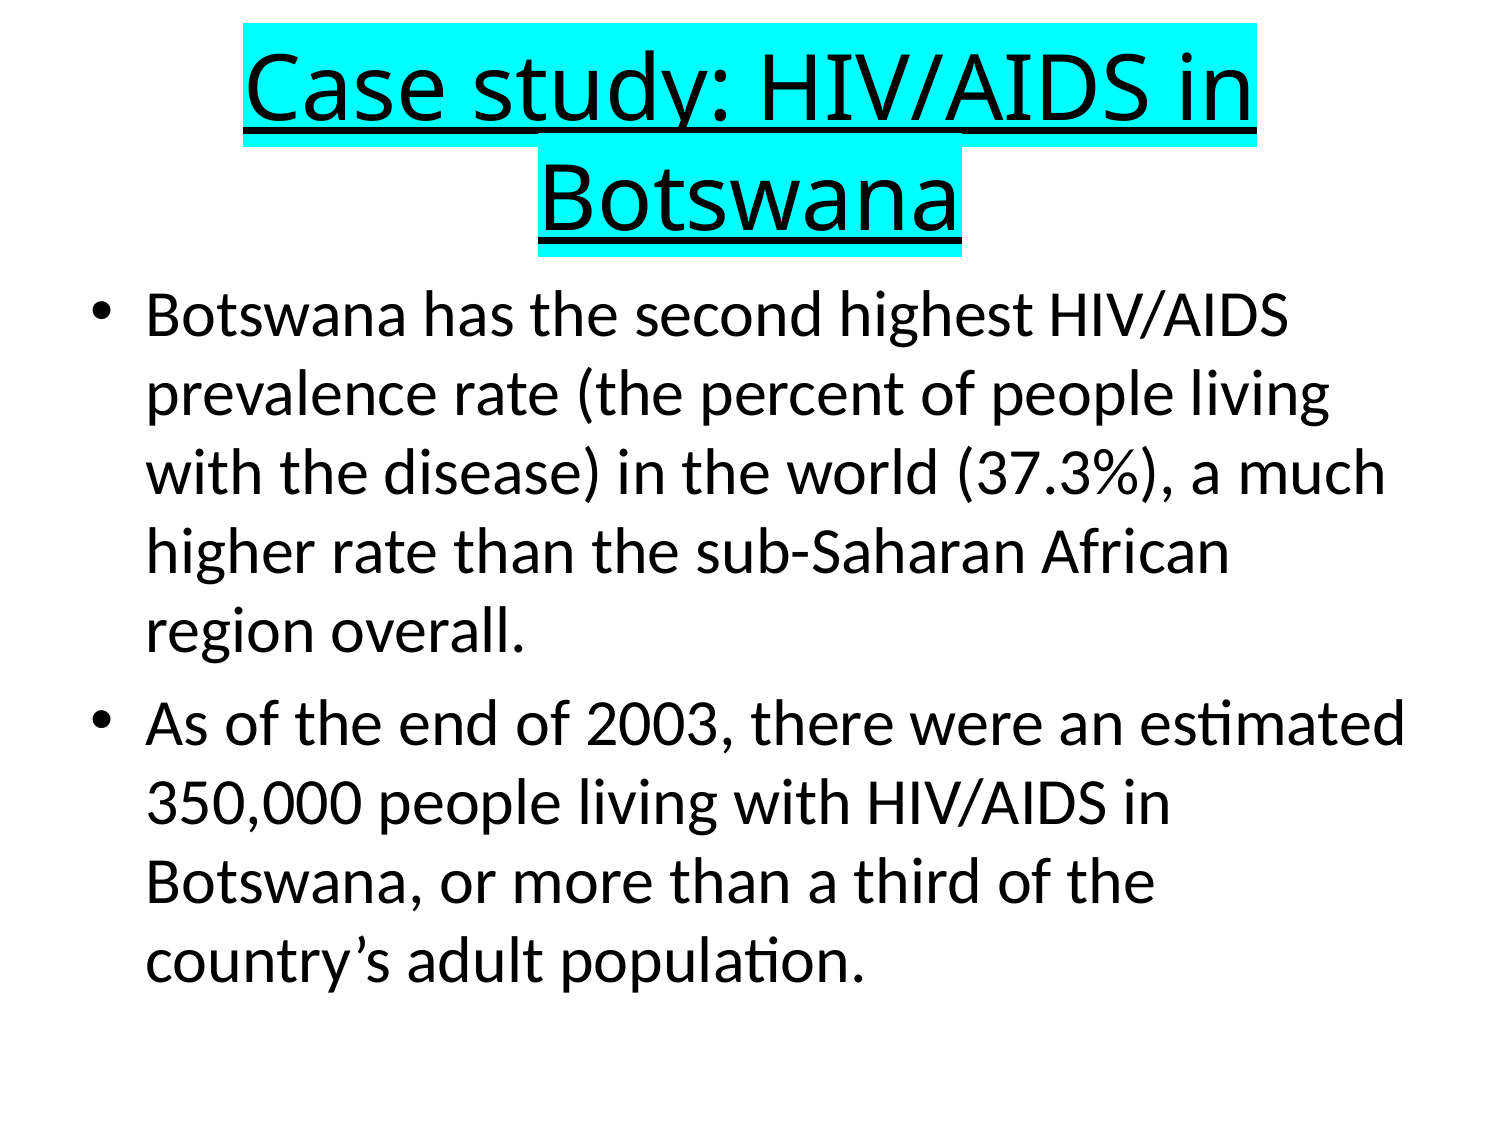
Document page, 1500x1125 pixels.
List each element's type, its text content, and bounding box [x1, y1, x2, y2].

list Botswana has the second highest HIV/AIDS prevalence rate (the percent of people living with the disease) in the world (37.3%), a much higher rate than the sub-Saharan African region overall. As of the end of 2003, there were an estimated 350,000 people living with HIV/AIDS in Botswana, or more than a third of the country’s adult population. [75, 262, 1425, 1005]
title Case study: HIV/AIDS in Botswana [75, 45, 1425, 233]
